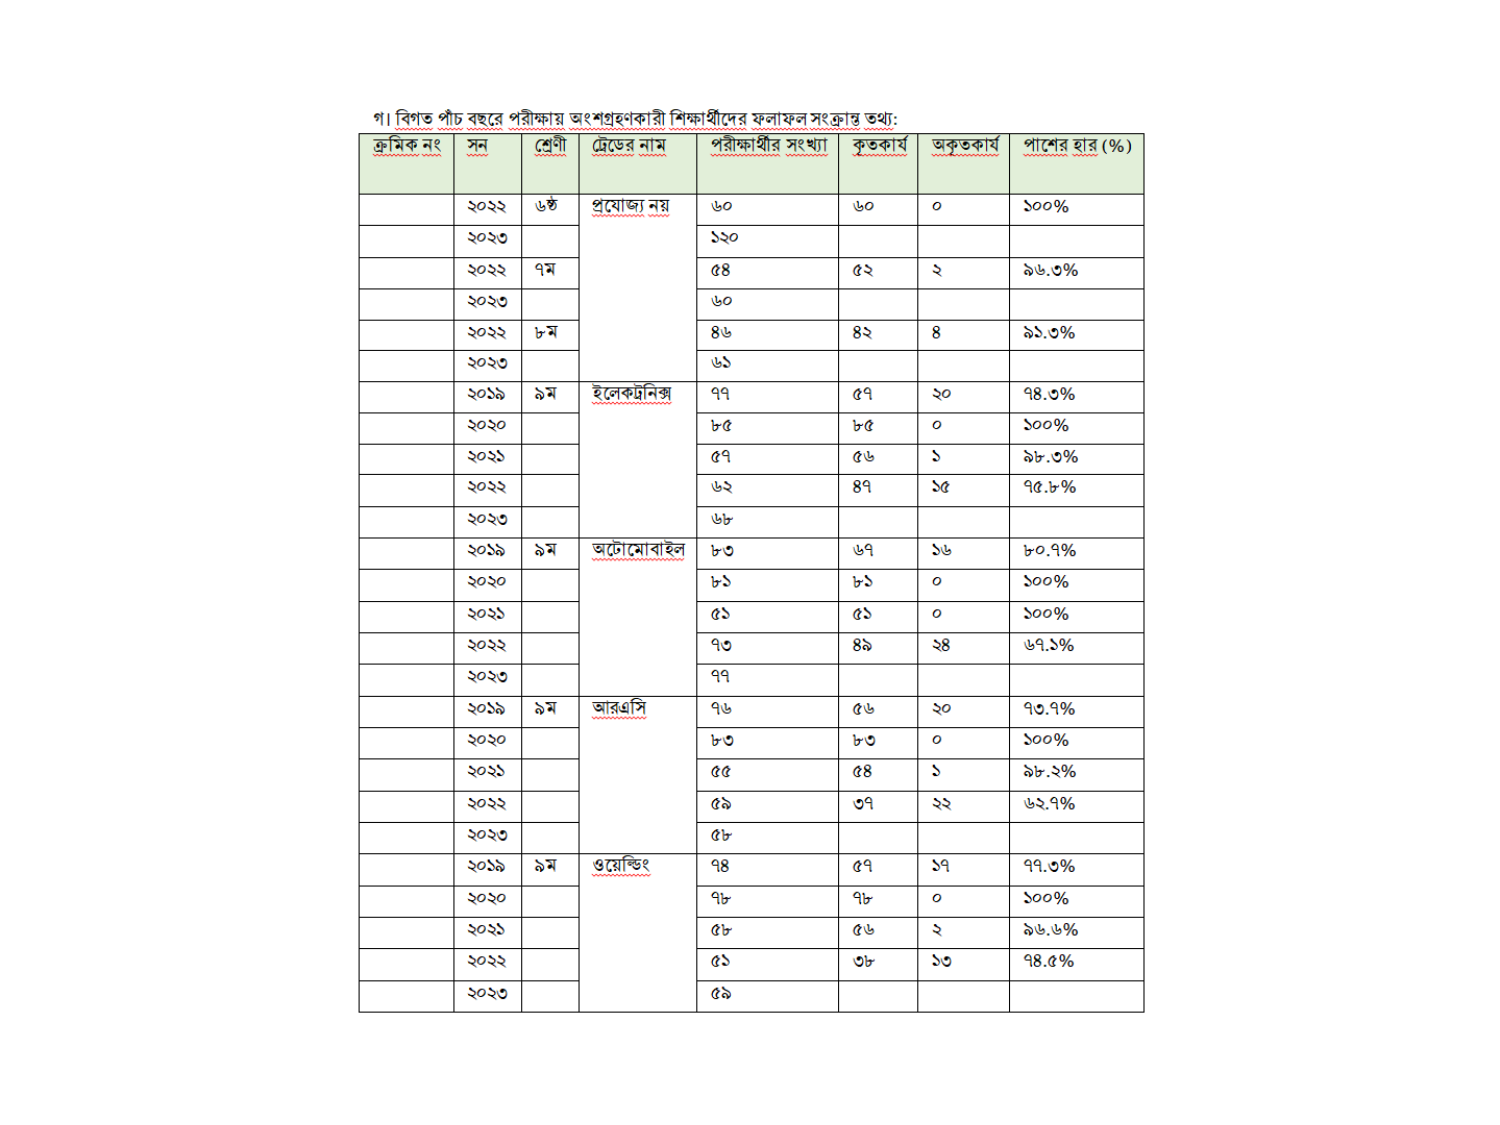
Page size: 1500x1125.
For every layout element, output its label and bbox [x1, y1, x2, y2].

picture [344, 103, 1156, 1021]
